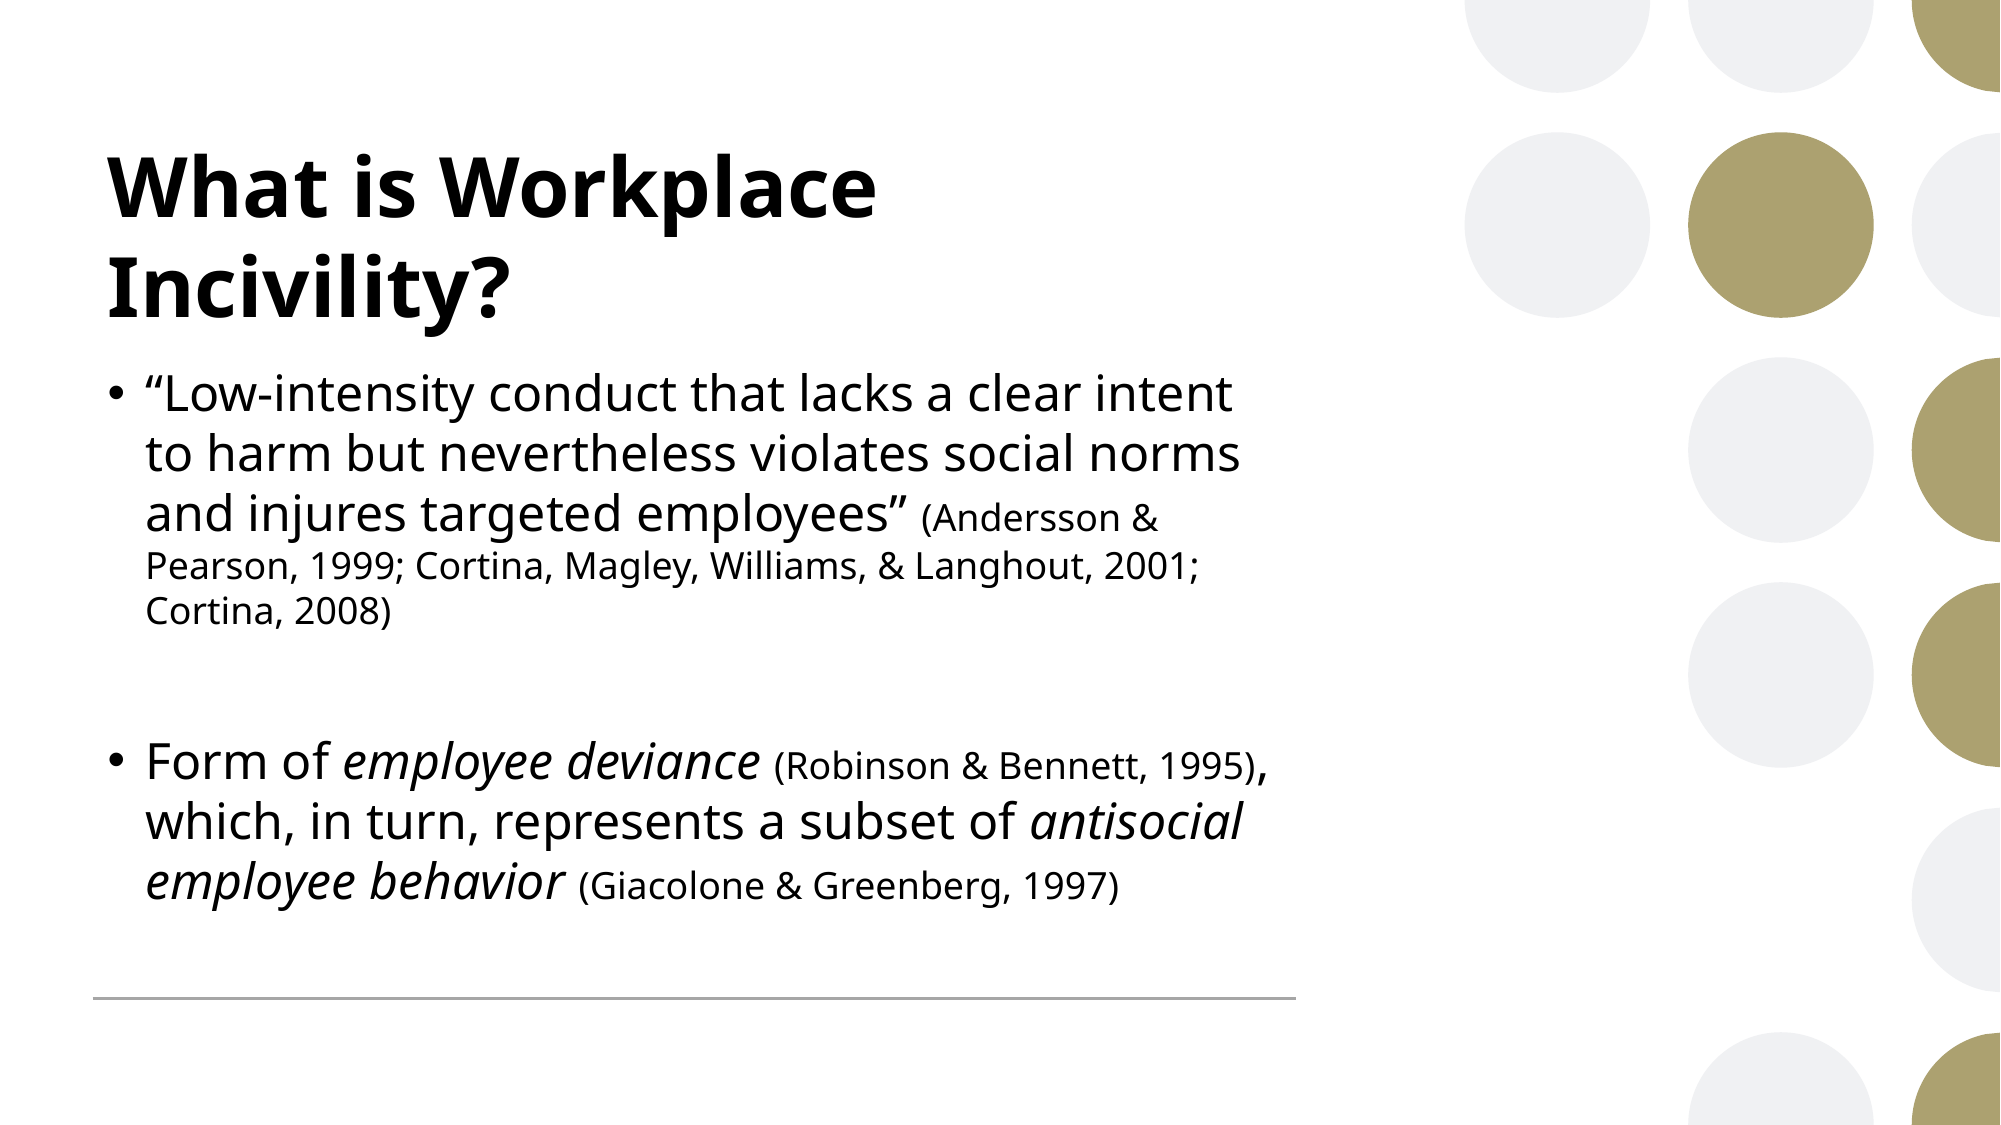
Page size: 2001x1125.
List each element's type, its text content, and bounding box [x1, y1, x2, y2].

title What is Workplace Incivility? [92, 126, 1297, 335]
list “Low-intensity conduct that lacks a clear intent to harm but nevertheless violates social norms and injures targeted employees” (Andersson & Pearson, 1999; Cortina, Magley, Williams, & Langhout, 2001; Cortina, 2008) Form of employee deviance (Robinson & Bennett, 1995), which, in turn, represents a subset of antisocial employee behavior (Giacolone & Greenberg, 1997) [92, 354, 1297, 979]
